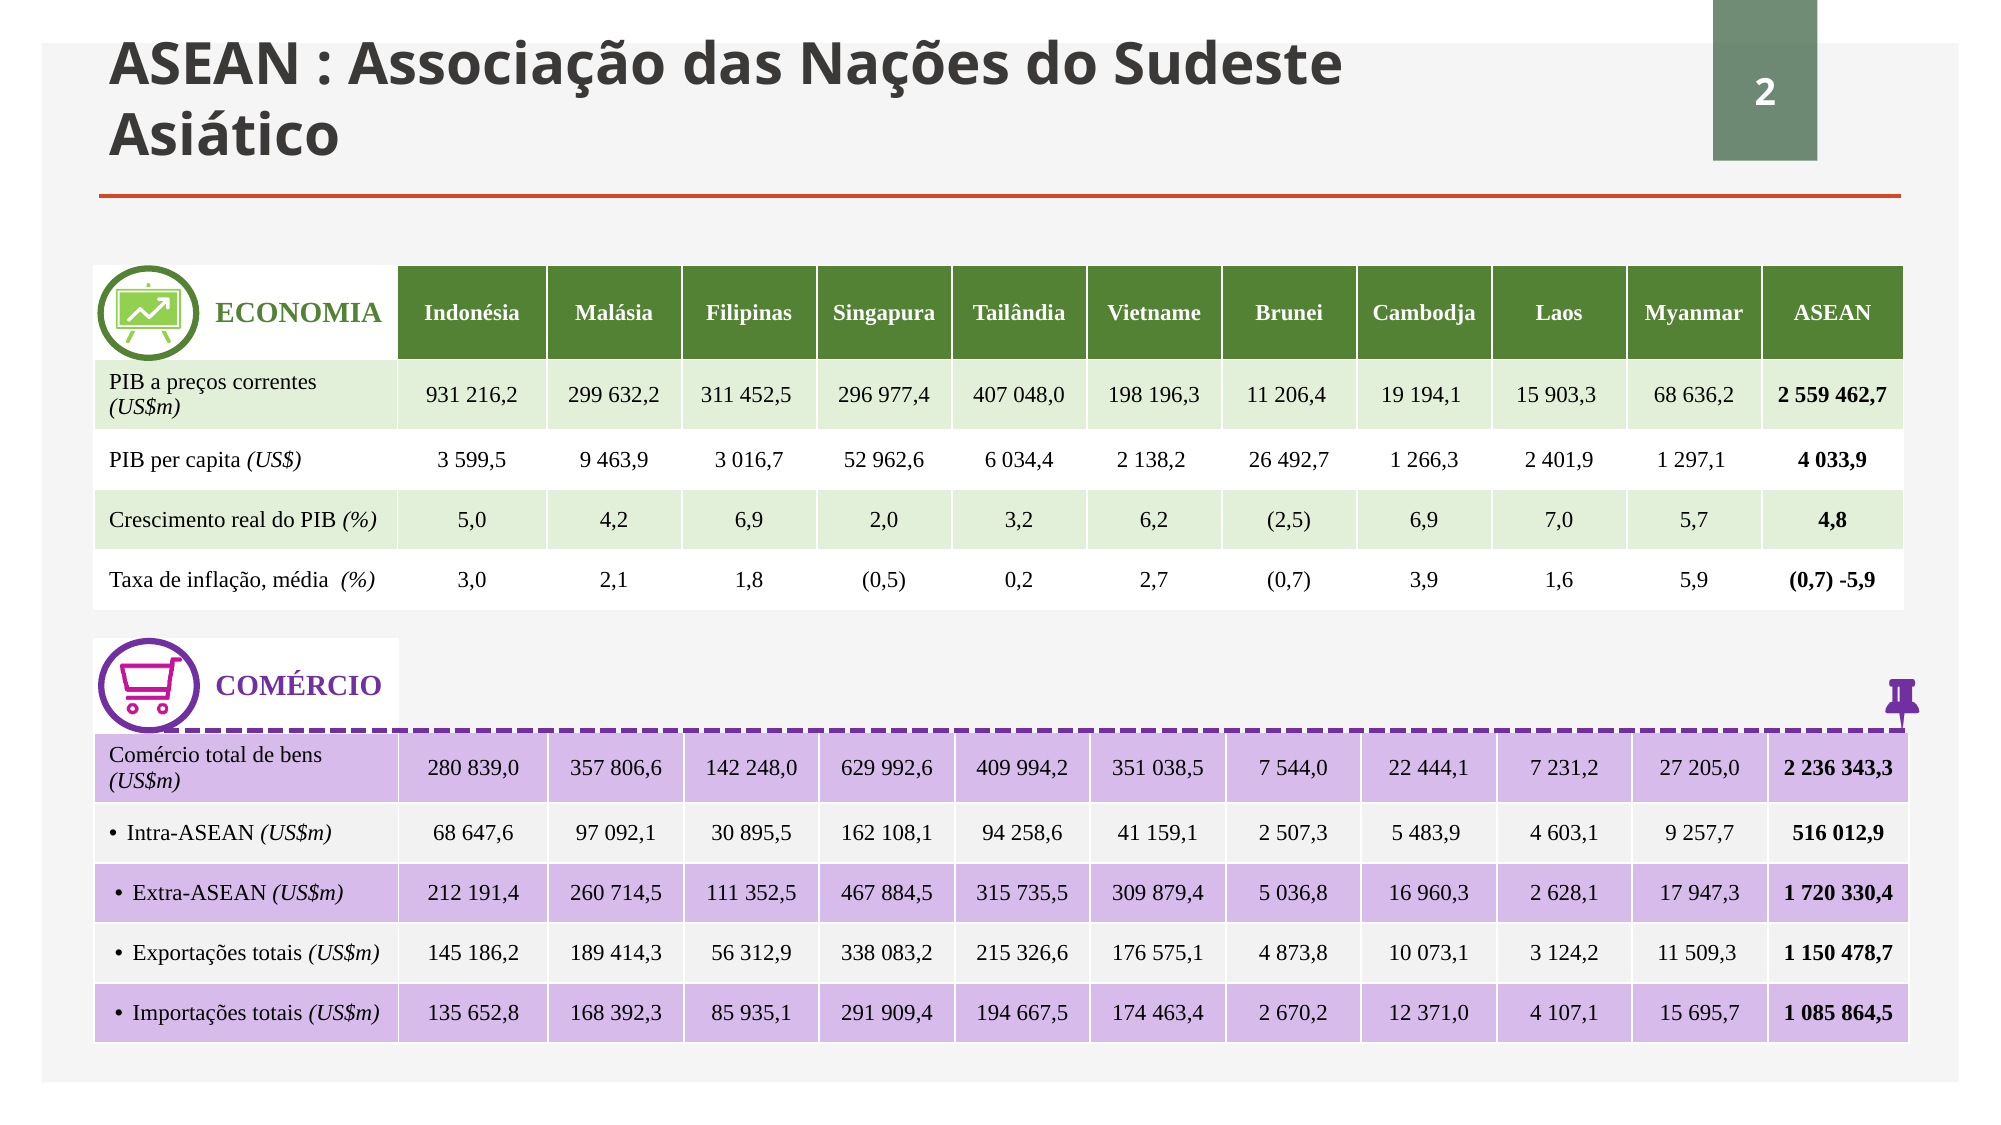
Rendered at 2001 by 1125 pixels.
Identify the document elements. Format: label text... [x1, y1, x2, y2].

table_cell 22 444,1 [1362, 733, 1496, 802]
table_cell 280 839,0 [399, 733, 547, 802]
table_cell 189 414,3 [549, 924, 683, 982]
table_cell 68 636,2 [1628, 360, 1761, 429]
table_cell 309 879,4 [1091, 864, 1225, 922]
table_cell 2 401,9 [1493, 430, 1626, 489]
table_cell Extra-ASEAN (US$m) [95, 864, 398, 922]
table_cell 168 392,3 [549, 984, 683, 1042]
table_cell 94 258,6 [956, 804, 1089, 862]
table_cell (0,5) [818, 550, 951, 609]
table_cell 135 652,8 [399, 984, 547, 1042]
table_header ASEAN [1763, 266, 1903, 359]
table_cell 516 012,9 [1769, 804, 1908, 862]
table_cell 52 962,6 [818, 430, 951, 489]
table_cell 30 895,5 [685, 804, 818, 862]
table_cell PIB per capita (US$) [95, 430, 397, 489]
table_cell 3,2 [953, 490, 1086, 549]
table_cell 1 720 330,4 [1769, 864, 1908, 922]
table_cell 6,9 [1358, 490, 1491, 549]
table_cell Crescimento real do PIB (%) [95, 490, 397, 549]
table_header Laos [1493, 266, 1626, 359]
table_cell 41 159,1 [1091, 804, 1225, 862]
table_cell (2,5) [1223, 490, 1356, 549]
table_cell PIB a preços correntes (US$m) [95, 360, 397, 429]
title ASEAN : Associação das Nações do Sudeste Asiático [94, 69, 1471, 175]
table_cell 2 138,2 [1088, 430, 1221, 489]
table_cell 291 909,4 [820, 984, 954, 1042]
table_cell 1 150 478,7 [1769, 924, 1908, 982]
table_cell 357 806,6 [549, 733, 683, 802]
table_cell 2,0 [818, 490, 951, 549]
table_header [399, 639, 1909, 730]
table_cell 111 352,5 [685, 864, 818, 922]
table_cell 7 544,0 [1227, 733, 1360, 802]
table_cell 10 073,1 [1362, 924, 1496, 982]
table_header COMÉRCIO [95, 640, 142, 732]
table_cell 17 947,3 [1633, 864, 1767, 922]
table_cell Importações totais (US$m) [95, 984, 398, 1042]
table_cell 19 194,1 [1358, 360, 1491, 429]
table_cell 4 107,1 [1498, 984, 1631, 1042]
table_cell 299 632,2 [548, 360, 681, 429]
table_cell 145 186,2 [399, 924, 547, 982]
table_cell 3 599,5 [398, 430, 546, 489]
table_cell 6,9 [683, 490, 816, 549]
table_cell 215 326,6 [956, 924, 1089, 982]
table_cell 5,7 [1628, 490, 1761, 549]
table_cell 2 236 343,3 [1769, 733, 1908, 802]
table_cell 142 248,0 [685, 733, 818, 802]
table_cell 85 935,1 [685, 984, 818, 1042]
table_cell 4,8 [1763, 490, 1903, 549]
table_header Tailândia [953, 266, 1086, 359]
table_cell 7 231,2 [1498, 733, 1631, 802]
table_header Singapura [818, 266, 951, 359]
table_cell 15 695,7 [1633, 984, 1767, 1042]
table_cell 27 205,0 [1633, 733, 1767, 802]
text_box [100, 659, 109, 712]
table_cell 6 034,4 [953, 430, 1086, 489]
table_cell 6,2 [1088, 490, 1221, 549]
table_cell 338 083,2 [820, 924, 954, 982]
text_box [99, 267, 198, 359]
table_cell 1 297,1 [1628, 430, 1761, 489]
table_cell 2 507,3 [1227, 804, 1360, 862]
table_cell 4 873,8 [1227, 924, 1360, 982]
table_cell 176 575,1 [1091, 924, 1225, 982]
table_header Malásia [548, 266, 681, 359]
table_cell 16 960,3 [1362, 864, 1496, 922]
table_cell 1,8 [683, 550, 816, 609]
table_cell 1,6 [1493, 550, 1626, 609]
table_cell 3 124,2 [1498, 924, 1631, 982]
table_cell 97 092,1 [549, 804, 683, 862]
table_cell 311 452,5 [683, 360, 816, 429]
table_cell 194 667,5 [956, 984, 1089, 1042]
text_box 2 [1713, 15, 1818, 121]
table_header Myanmar [1628, 266, 1761, 359]
table_cell 931 216,2 [398, 360, 546, 429]
table_cell 629 992,6 [820, 733, 954, 802]
table_cell (0,7) -5,9 [1763, 550, 1903, 609]
table_header Vietname [1088, 266, 1221, 359]
table_cell 15 903,3 [1493, 360, 1626, 429]
table_cell 467 884,5 [820, 864, 954, 922]
table_cell 9 257,7 [1633, 804, 1767, 862]
table_cell 11 206,4 [1223, 360, 1356, 429]
table_cell (0,7) [1223, 550, 1356, 609]
table_header Indonésia [398, 266, 546, 359]
table_cell 409 994,2 [956, 733, 1089, 802]
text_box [115, 283, 181, 344]
table_cell 5 036,8 [1227, 864, 1360, 922]
table_cell 2,1 [548, 550, 681, 609]
text_box [1712, 0, 1818, 162]
table_cell 7,0 [1493, 490, 1626, 549]
table_cell 26 492,7 [1223, 430, 1356, 489]
table_cell 3 016,7 [683, 430, 816, 489]
text_box [112, 640, 186, 655]
table_cell 260 714,5 [549, 864, 683, 922]
table_header ECONOMIA [95, 266, 397, 359]
table_cell 3,0 [398, 550, 546, 609]
table_cell 2 670,2 [1227, 984, 1360, 1042]
picture [109, 655, 189, 716]
table_header Cambodja [1358, 266, 1491, 359]
table_cell 1 266,3 [1358, 430, 1491, 489]
table_cell 296 977,4 [818, 360, 951, 429]
table_cell 11 509,3 [1633, 924, 1767, 982]
table_cell Taxa de inflação, média (%) [95, 550, 397, 609]
text_box [189, 659, 198, 712]
table_cell 174 463,4 [1091, 984, 1225, 1042]
table_cell 2,7 [1088, 550, 1221, 609]
table_cell 407 048,0 [953, 360, 1086, 429]
table_cell 4 603,1 [1498, 804, 1631, 862]
table_cell 2 628,1 [1498, 864, 1631, 922]
table_cell Intra-ASEAN (US$m) [95, 804, 398, 862]
table_cell 5,0 [398, 490, 546, 549]
table_cell 9 463,9 [548, 430, 681, 489]
table_cell 5 483,9 [1362, 804, 1496, 862]
table_cell 4,2 [548, 490, 681, 549]
table_cell Exportações totais (US$m) [95, 924, 398, 982]
table_header COMÉRCIO [160, 640, 399, 730]
table_cell 56 312,9 [685, 924, 818, 982]
table_cell 351 038,5 [1091, 733, 1225, 802]
table_cell 315 735,5 [956, 864, 1089, 922]
table_header Filipinas [683, 266, 816, 359]
table_cell 3,9 [1358, 550, 1491, 609]
table_cell Comércio total de bens (US$m) [95, 734, 398, 802]
table_cell 198 196,3 [1088, 360, 1221, 429]
table_cell 1 085 864,5 [1769, 984, 1908, 1042]
text_box [112, 716, 186, 732]
table_cell 162 108,1 [820, 804, 954, 862]
table_cell 5,9 [1628, 550, 1761, 609]
table_cell 212 191,4 [399, 864, 547, 922]
table_cell 4 033,9 [1763, 430, 1903, 489]
table_cell 12 371,0 [1362, 984, 1496, 1042]
table_header Brunei [1223, 266, 1356, 359]
table_cell 2 559 462,7 [1763, 360, 1903, 429]
table_cell 0,2 [953, 550, 1086, 609]
picture [1877, 653, 1932, 746]
table_cell 68 647,6 [399, 804, 547, 862]
